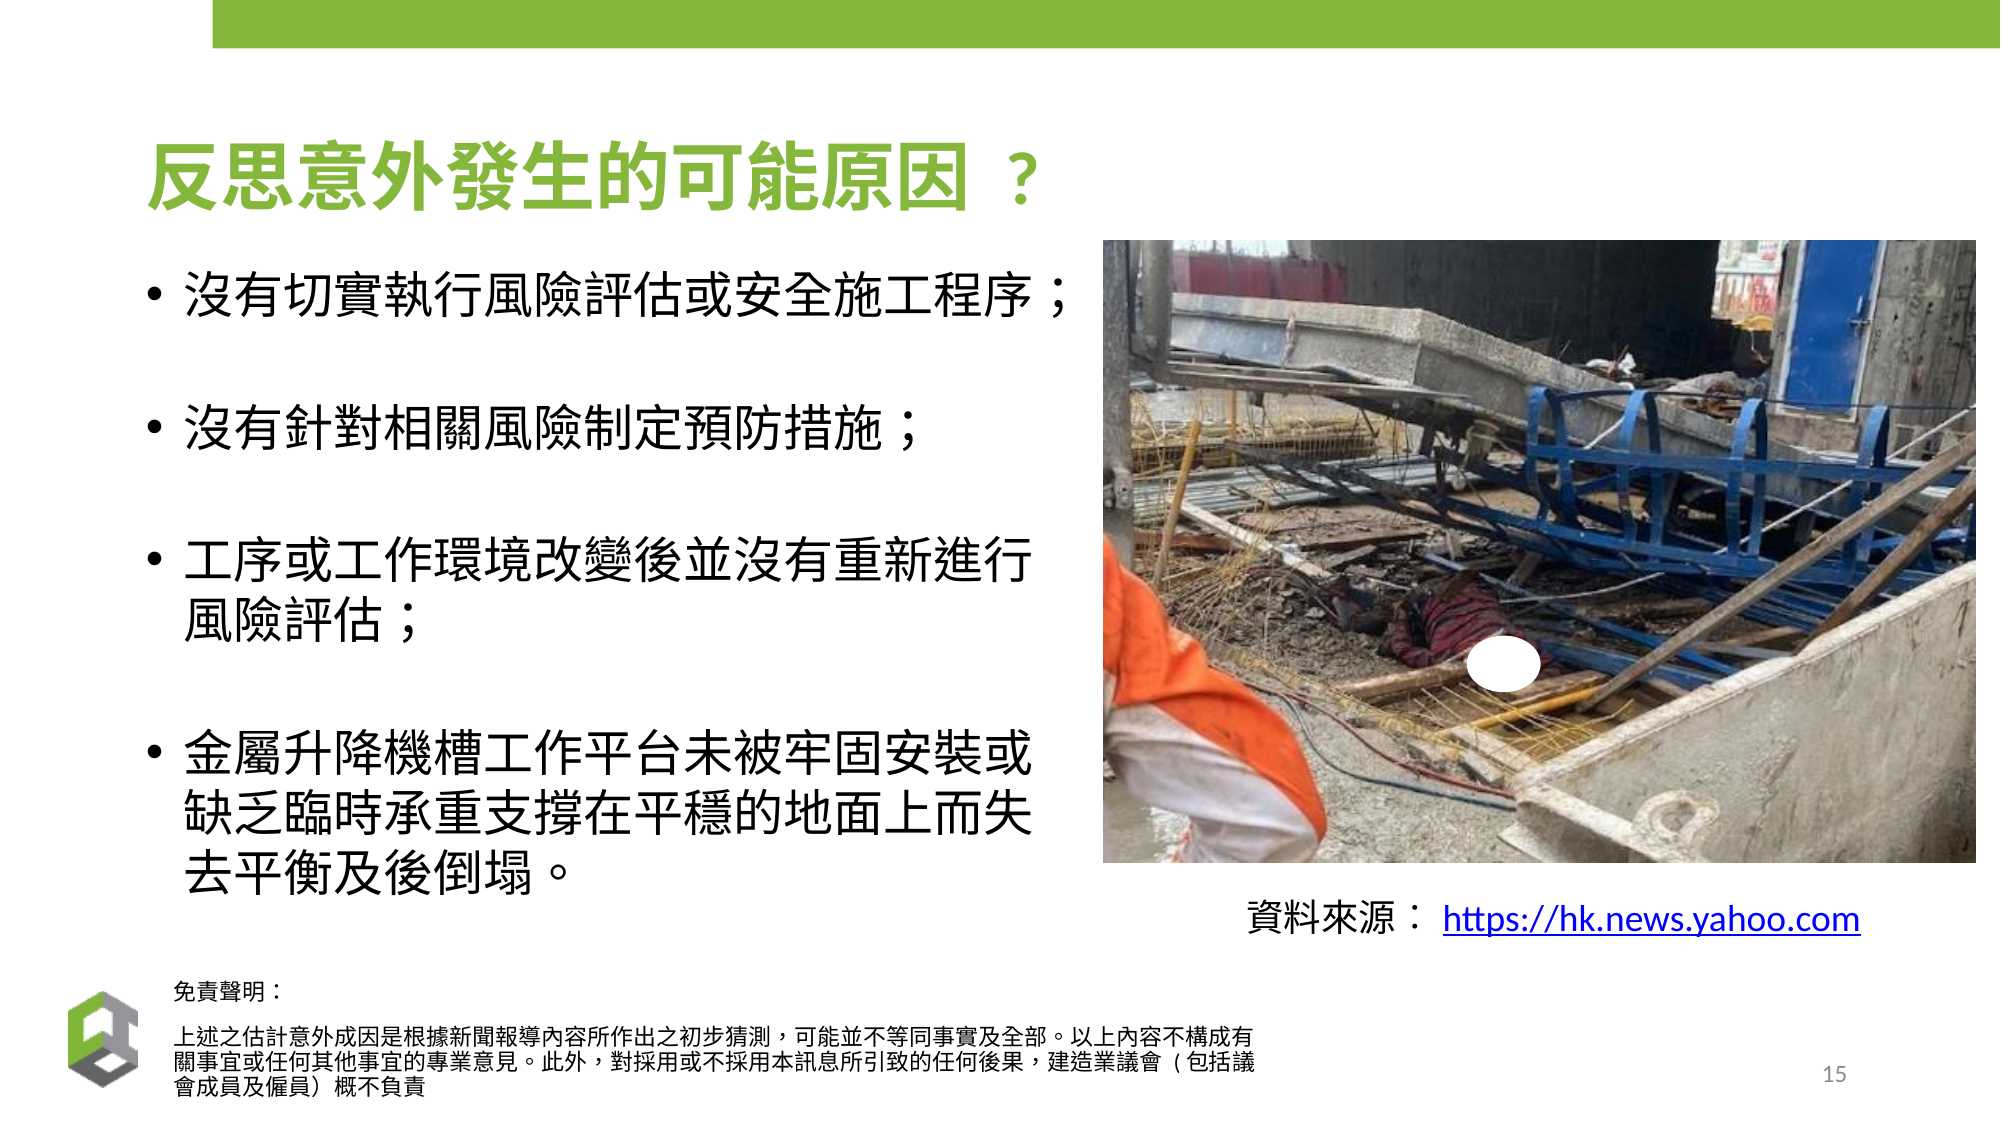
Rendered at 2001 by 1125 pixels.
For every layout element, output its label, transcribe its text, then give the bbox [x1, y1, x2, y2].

text_box 資料來源︰https://hk.news.yahoo.com [1231, 886, 1877, 947]
picture [68, 991, 138, 1088]
list 沒有切實執行風險評估或安全施工程序； 沒有針對相關風險制定預防措施； 工序或工作環境改變後並沒有重新進行風險評估； 金屬升降機槽工作平台未被牢固安裝或缺乏臨時承重支撐在平穩的地面上而失去平衡及後倒塌。 [130, 256, 1075, 973]
picture [1103, 240, 1976, 863]
slide_number 15 [1412, 1042, 1863, 1103]
title 反思意外發生的可能原因 ? [130, 78, 1856, 229]
text_box 免責聲明： 上述之估計意外成因是根據新聞報導內容所作出之初步猜測，可能並不等同事實及全部。以上內容不構成有關事宜或任何其他事宜的專業意見。此外，對採用或不採用本訊息所引致的任何後果，建造業議會 (包括議會成員及僱員）概不負責。 [158, 972, 1279, 1103]
